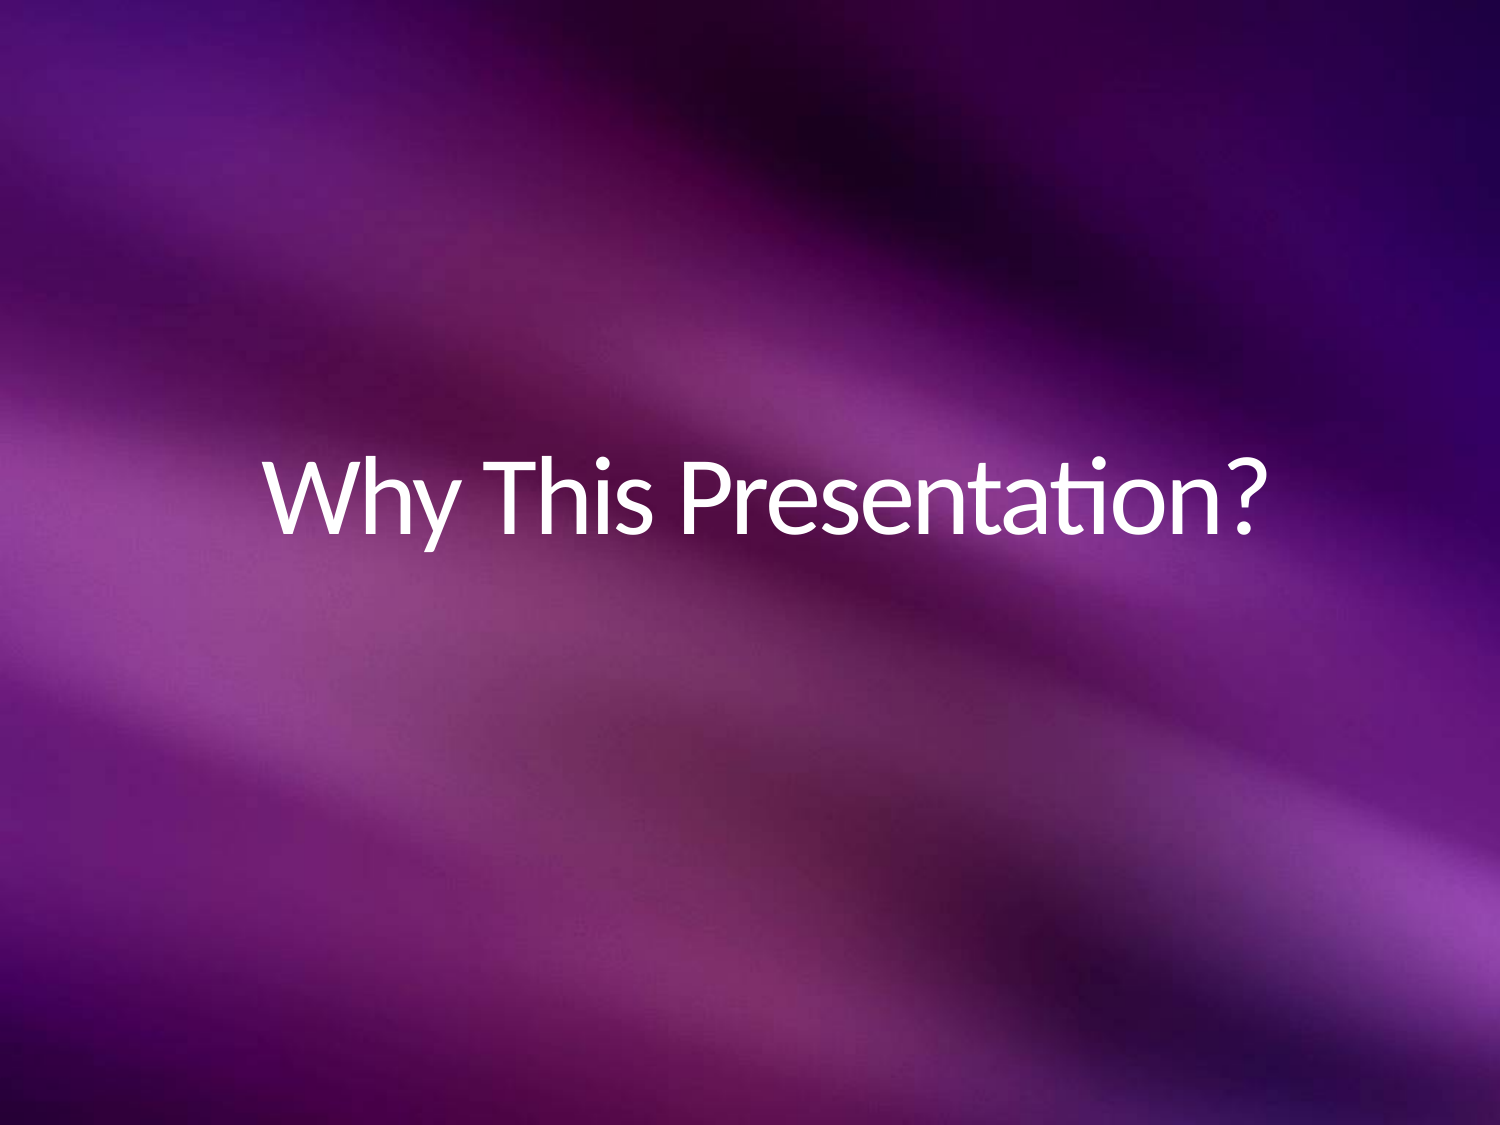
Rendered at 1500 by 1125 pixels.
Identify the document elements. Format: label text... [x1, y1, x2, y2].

title Why This Presentation? [137, 437, 1398, 613]
picture [0, 0, 1500, 1125]
